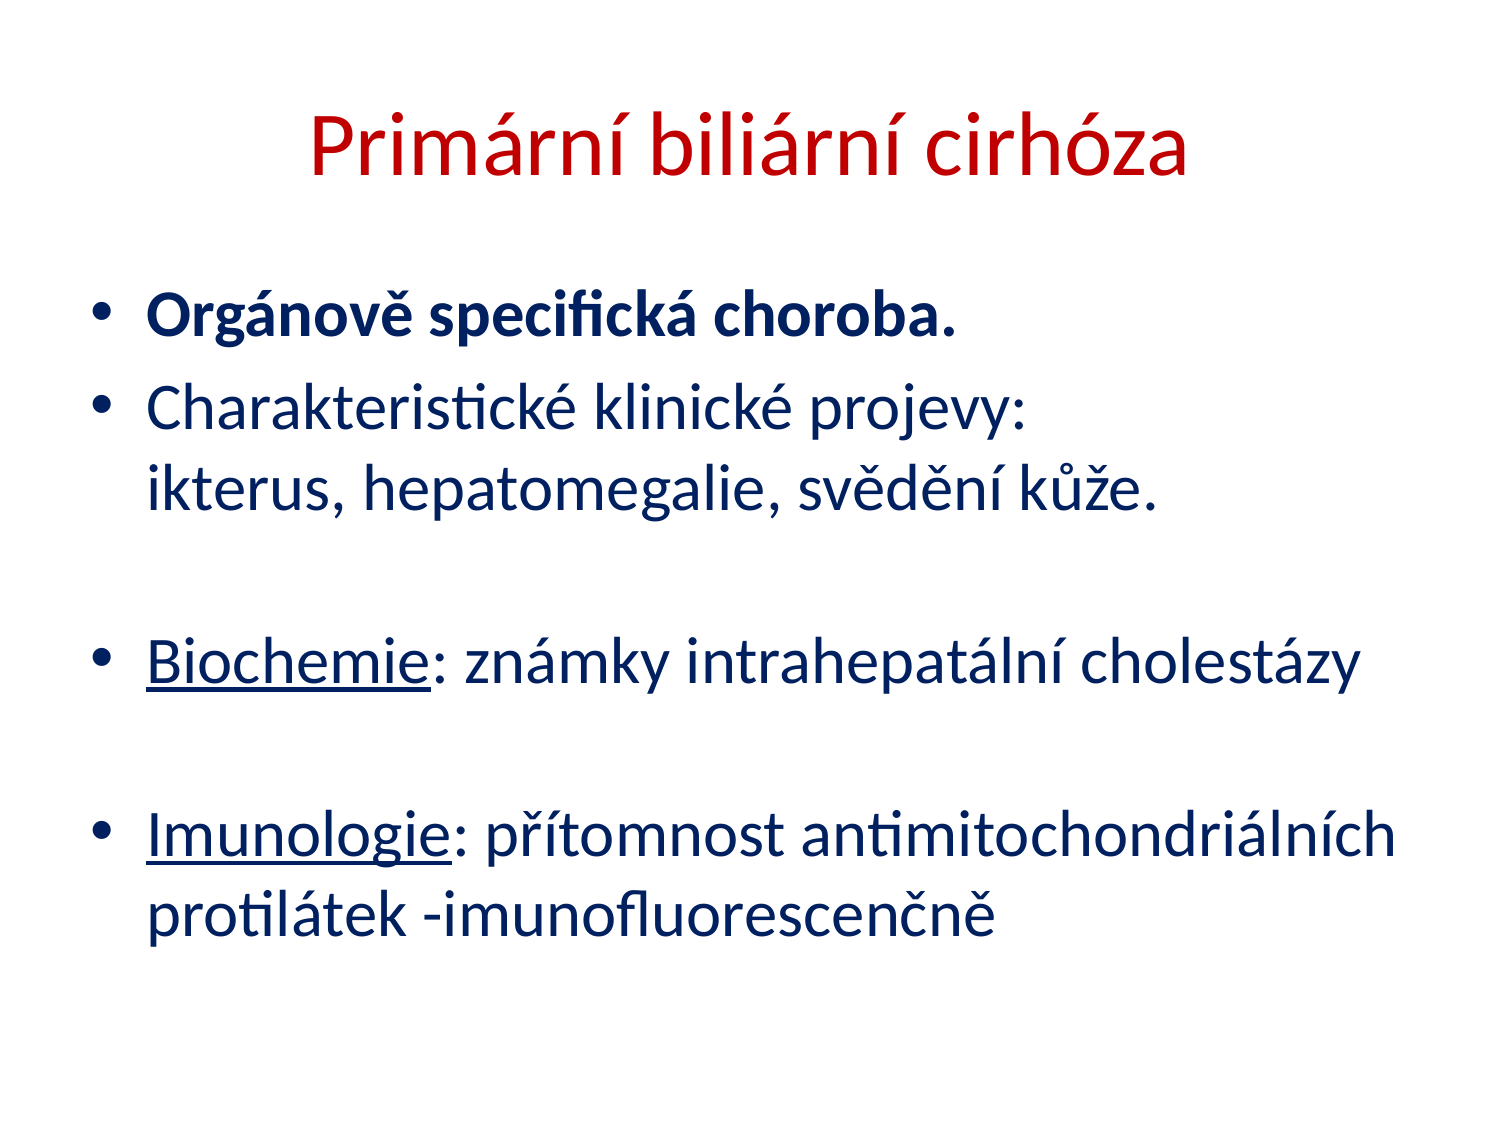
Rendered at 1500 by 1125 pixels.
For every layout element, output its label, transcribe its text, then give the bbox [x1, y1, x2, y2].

list Orgánově specifická choroba. Charakteristické klinické projevy: ikterus, hepatomegalie, svědění kůže. Biochemie: známky intrahepatální cholestázy Imunologie: přítomnost antimitochondriálních protilátek -imunofluorescenčně [75, 262, 1425, 1005]
title Primární biliární cirhóza [75, 45, 1425, 233]
